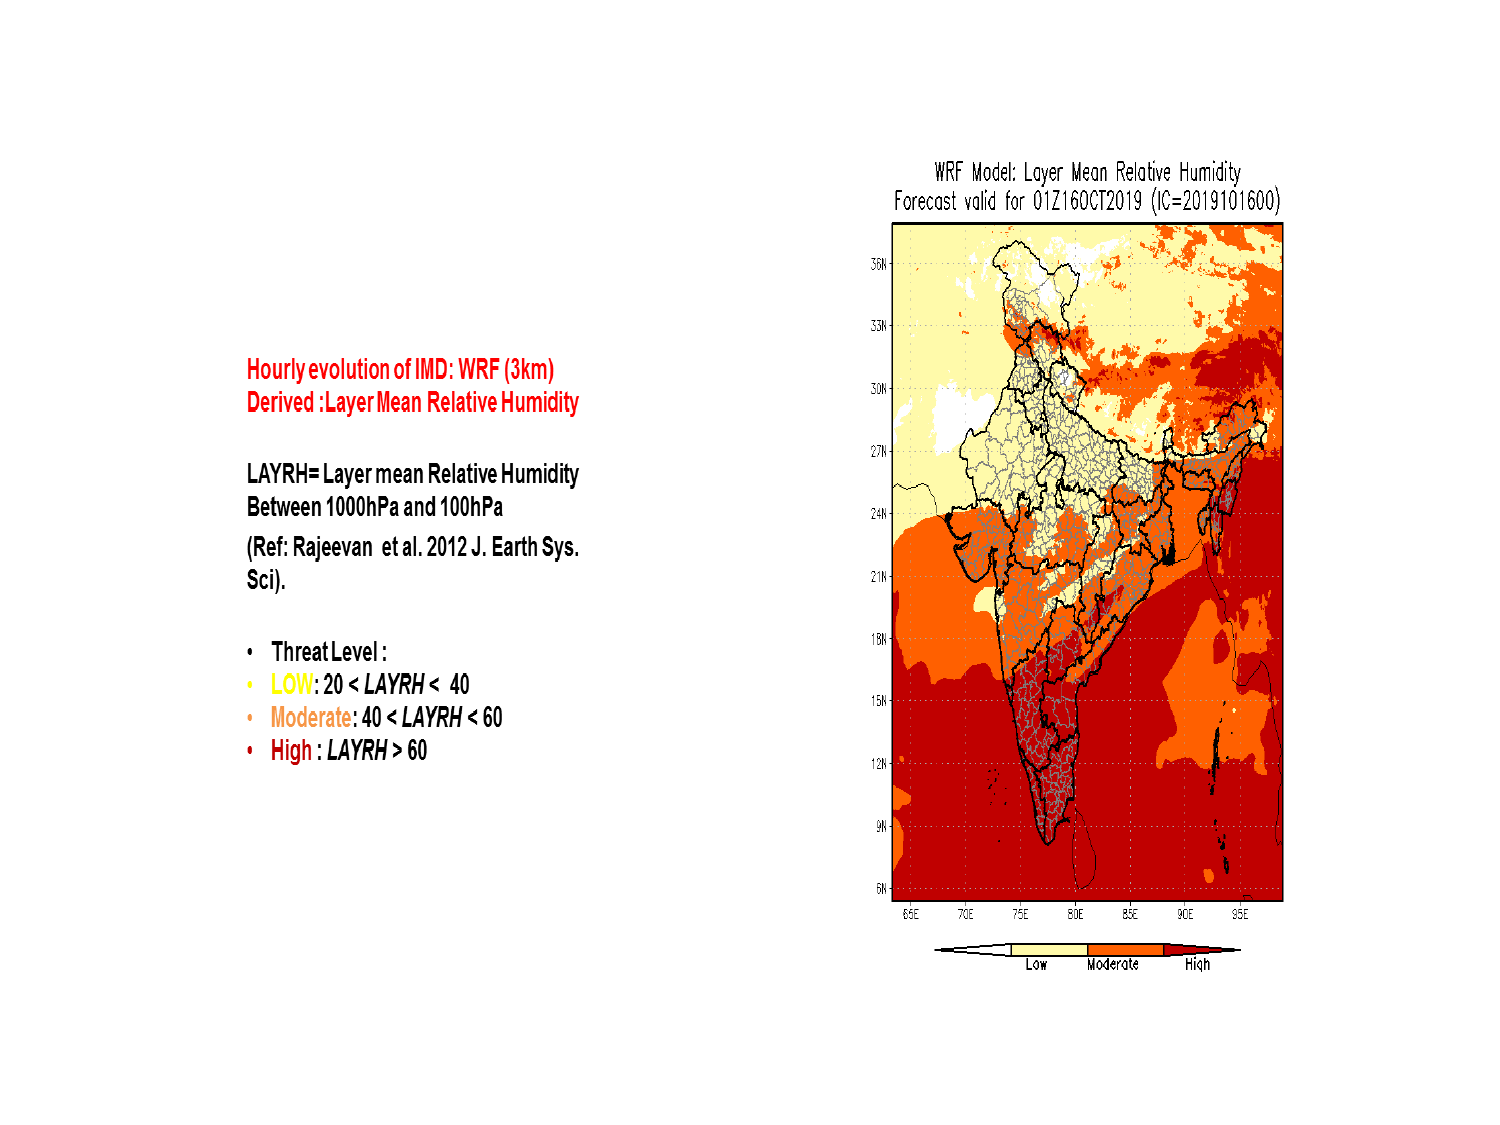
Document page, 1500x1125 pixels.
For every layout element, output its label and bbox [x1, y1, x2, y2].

picture [74, 149, 1426, 976]
